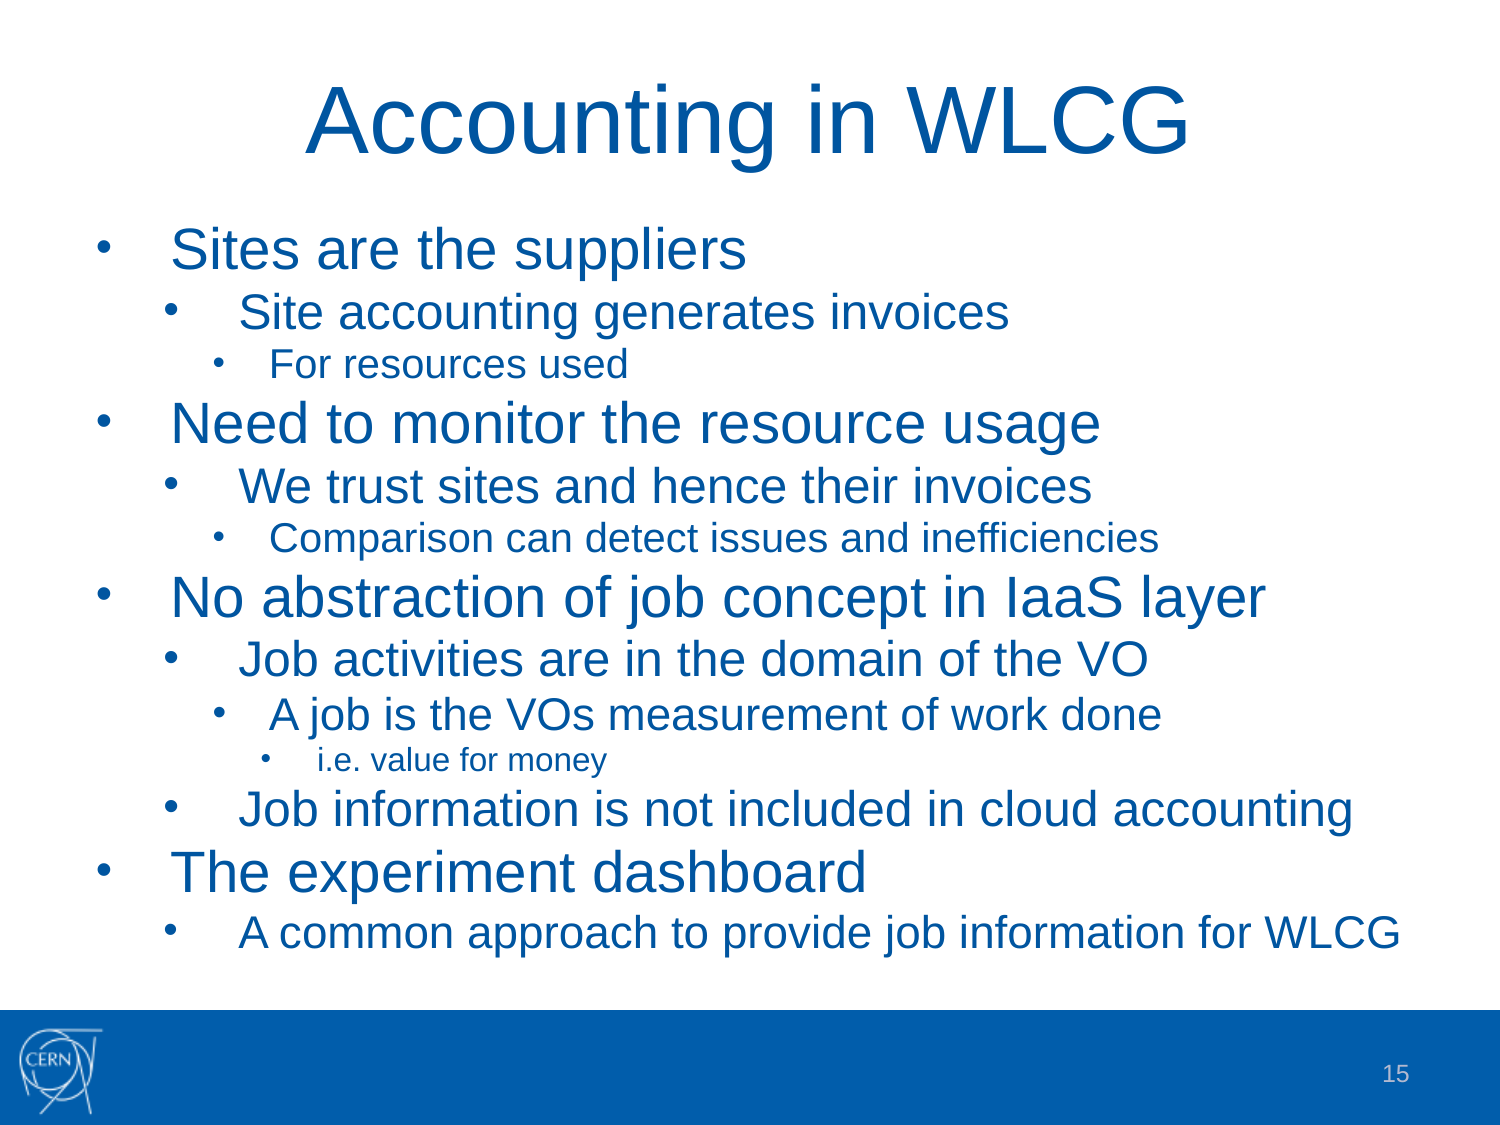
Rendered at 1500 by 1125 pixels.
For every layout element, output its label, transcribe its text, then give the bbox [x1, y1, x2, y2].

list Sites are the suppliers Site accounting generates invoices For resources used Need to monitor the resource usage We trust sites and hence their invoices Comparison can detect issues and inefficiencies No abstraction of job concept in IaaS layer Job activities are in the domain of the VO A job is the VOs measurement of work done i.e. value for money Job information is not included in cloud accounting The experiment dashboard A common approach to provide job information for WLCG [75, 217, 1425, 984]
title Accounting in WLCG [75, 38, 1425, 193]
slide_number 15 [1342, 1042, 1425, 1103]
